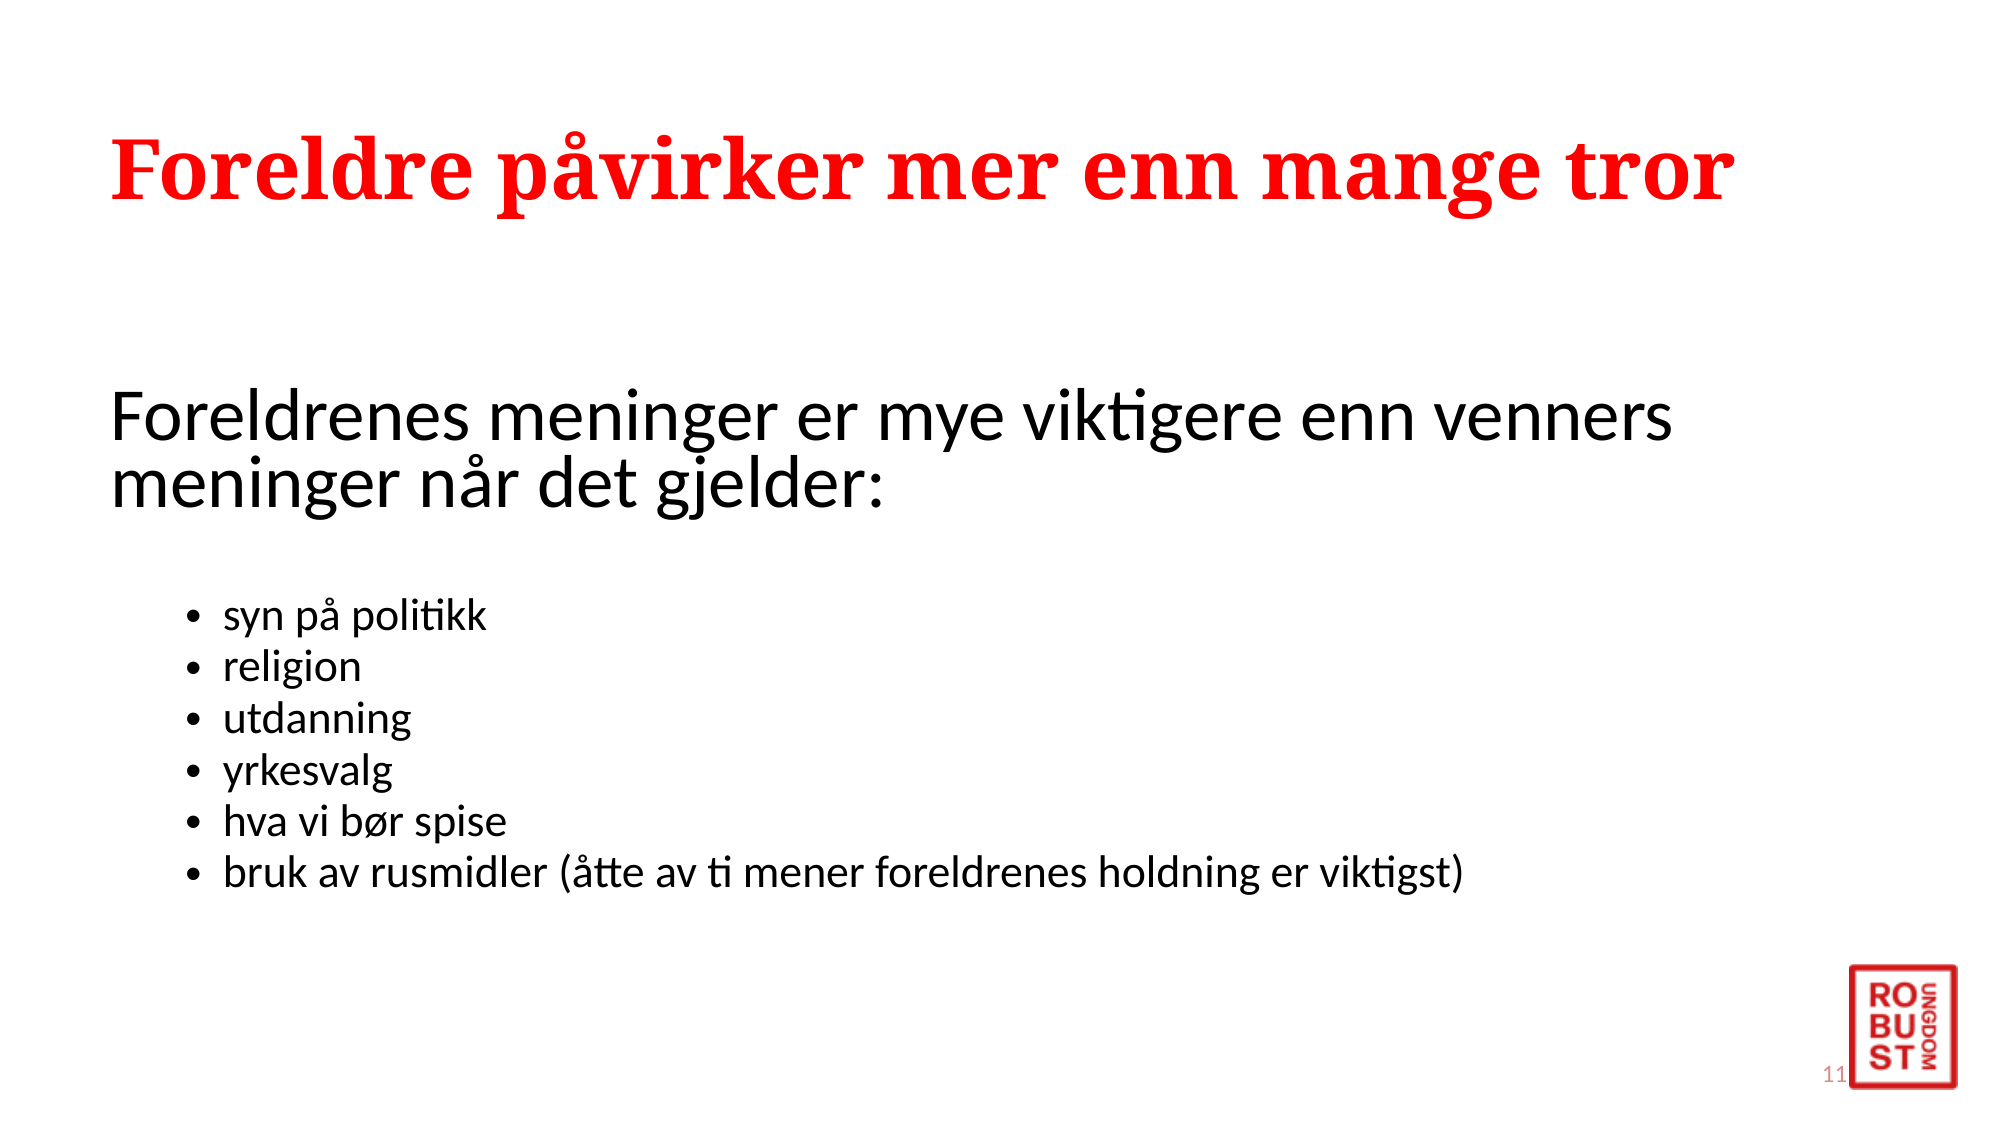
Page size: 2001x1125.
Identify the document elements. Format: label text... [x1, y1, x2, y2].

title Foreldre påvirker mer enn mange tror [95, 59, 1899, 278]
slide_number 11 [1412, 1042, 1863, 1103]
list Foreldrenes meninger er mye viktigere enn venners meninger når det gjelder: syn på politikk religion utdanning yrkesvalg hva vi bør spise bruk av rusmidler (åtte av ti mener foreldrenes holdning er viktigst) [95, 299, 1899, 940]
picture [1849, 964, 1958, 1090]
